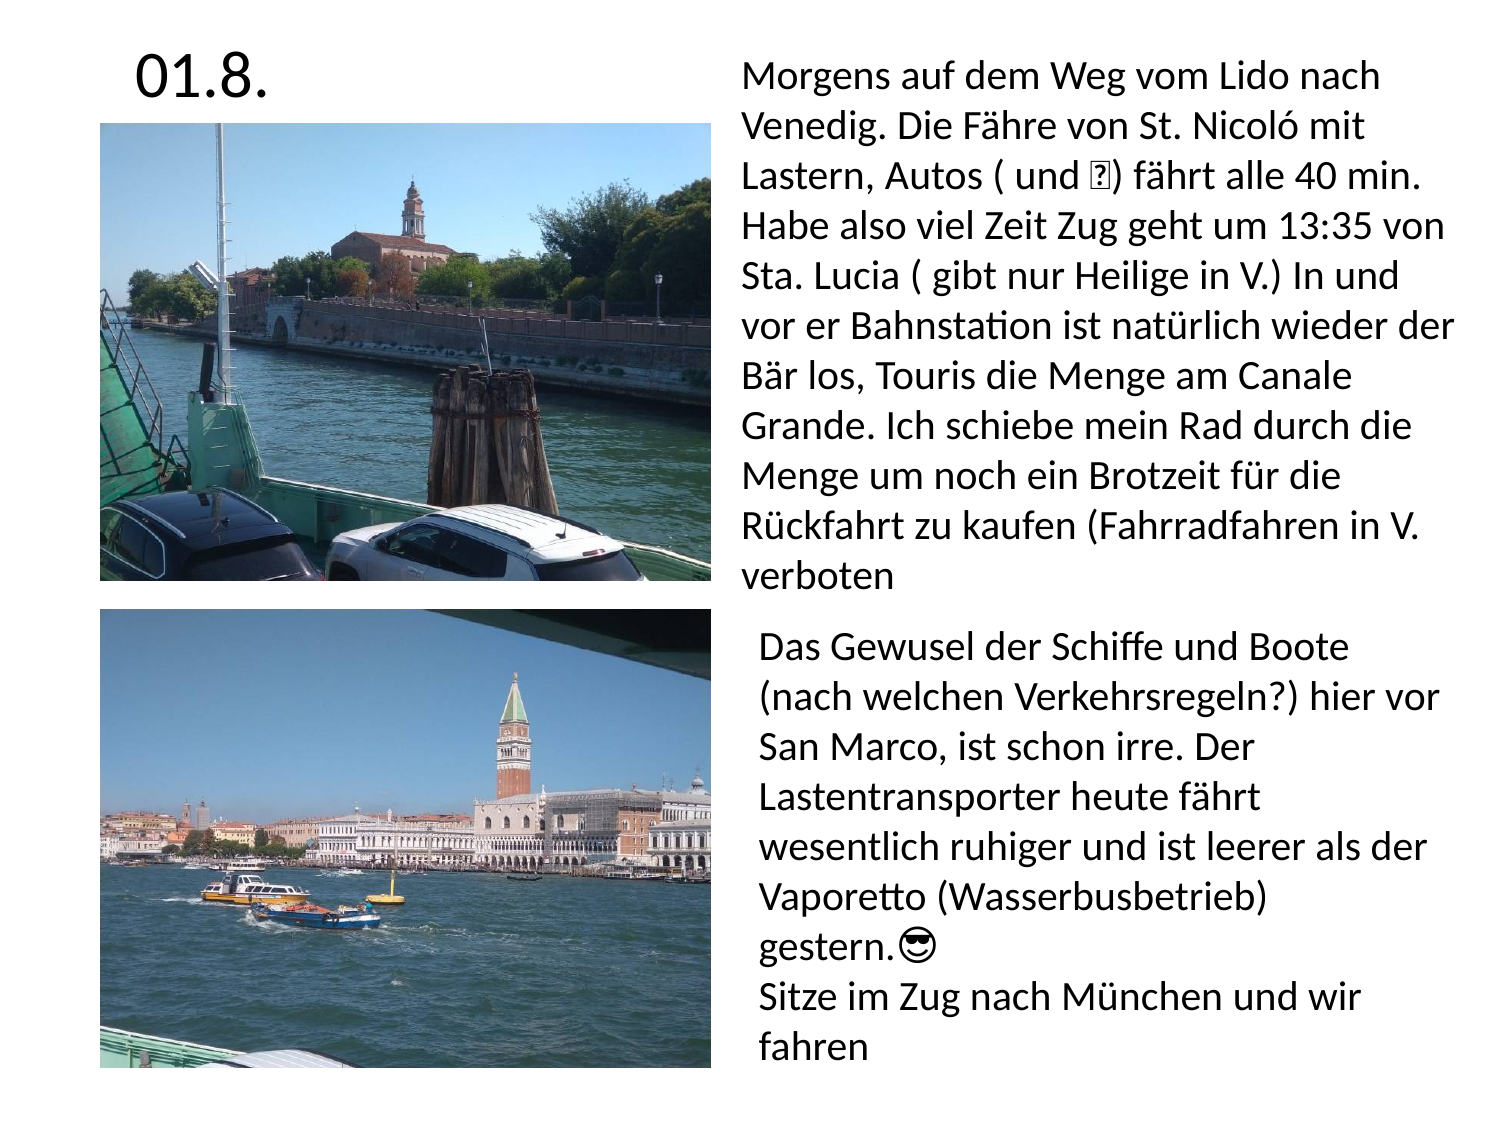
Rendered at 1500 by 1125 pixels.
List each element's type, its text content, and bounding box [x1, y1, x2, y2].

text_box Morgens auf dem Weg vom Lido nach Venedig. Die Fähre von St. Nicoló mit Lastern, Autos ( und 🚴) fährt alle 40 min. Habe also viel Zeit Zug geht um 13:35 von Sta. Lucia ( gibt nur Heilige in V.) In und vor er Bahnstation ist natürlich wieder der Bär los, Touris die Menge am Canale Grande. Ich schiebe mein Rad durch die Menge um noch ein Brotzeit für die Rückfahrt zu kaufen (Fahrradfahren in V. verboten [726, 40, 1477, 606]
picture [100, 609, 711, 1068]
text_box Das Gewusel der Schiffe und Boote (nach welchen Verkehrsregeln?) hier vor San Marco, ist schon irre. Der Lastentransporter heute fährt wesentlich ruhiger und ist leerer als der Vaporetto (Wasserbusbetrieb) gestern.😎 Sitze im Zug nach München und wir fahren [743, 611, 1459, 1077]
picture [100, 122, 711, 581]
text_box 01.8. [56, 19, 349, 124]
